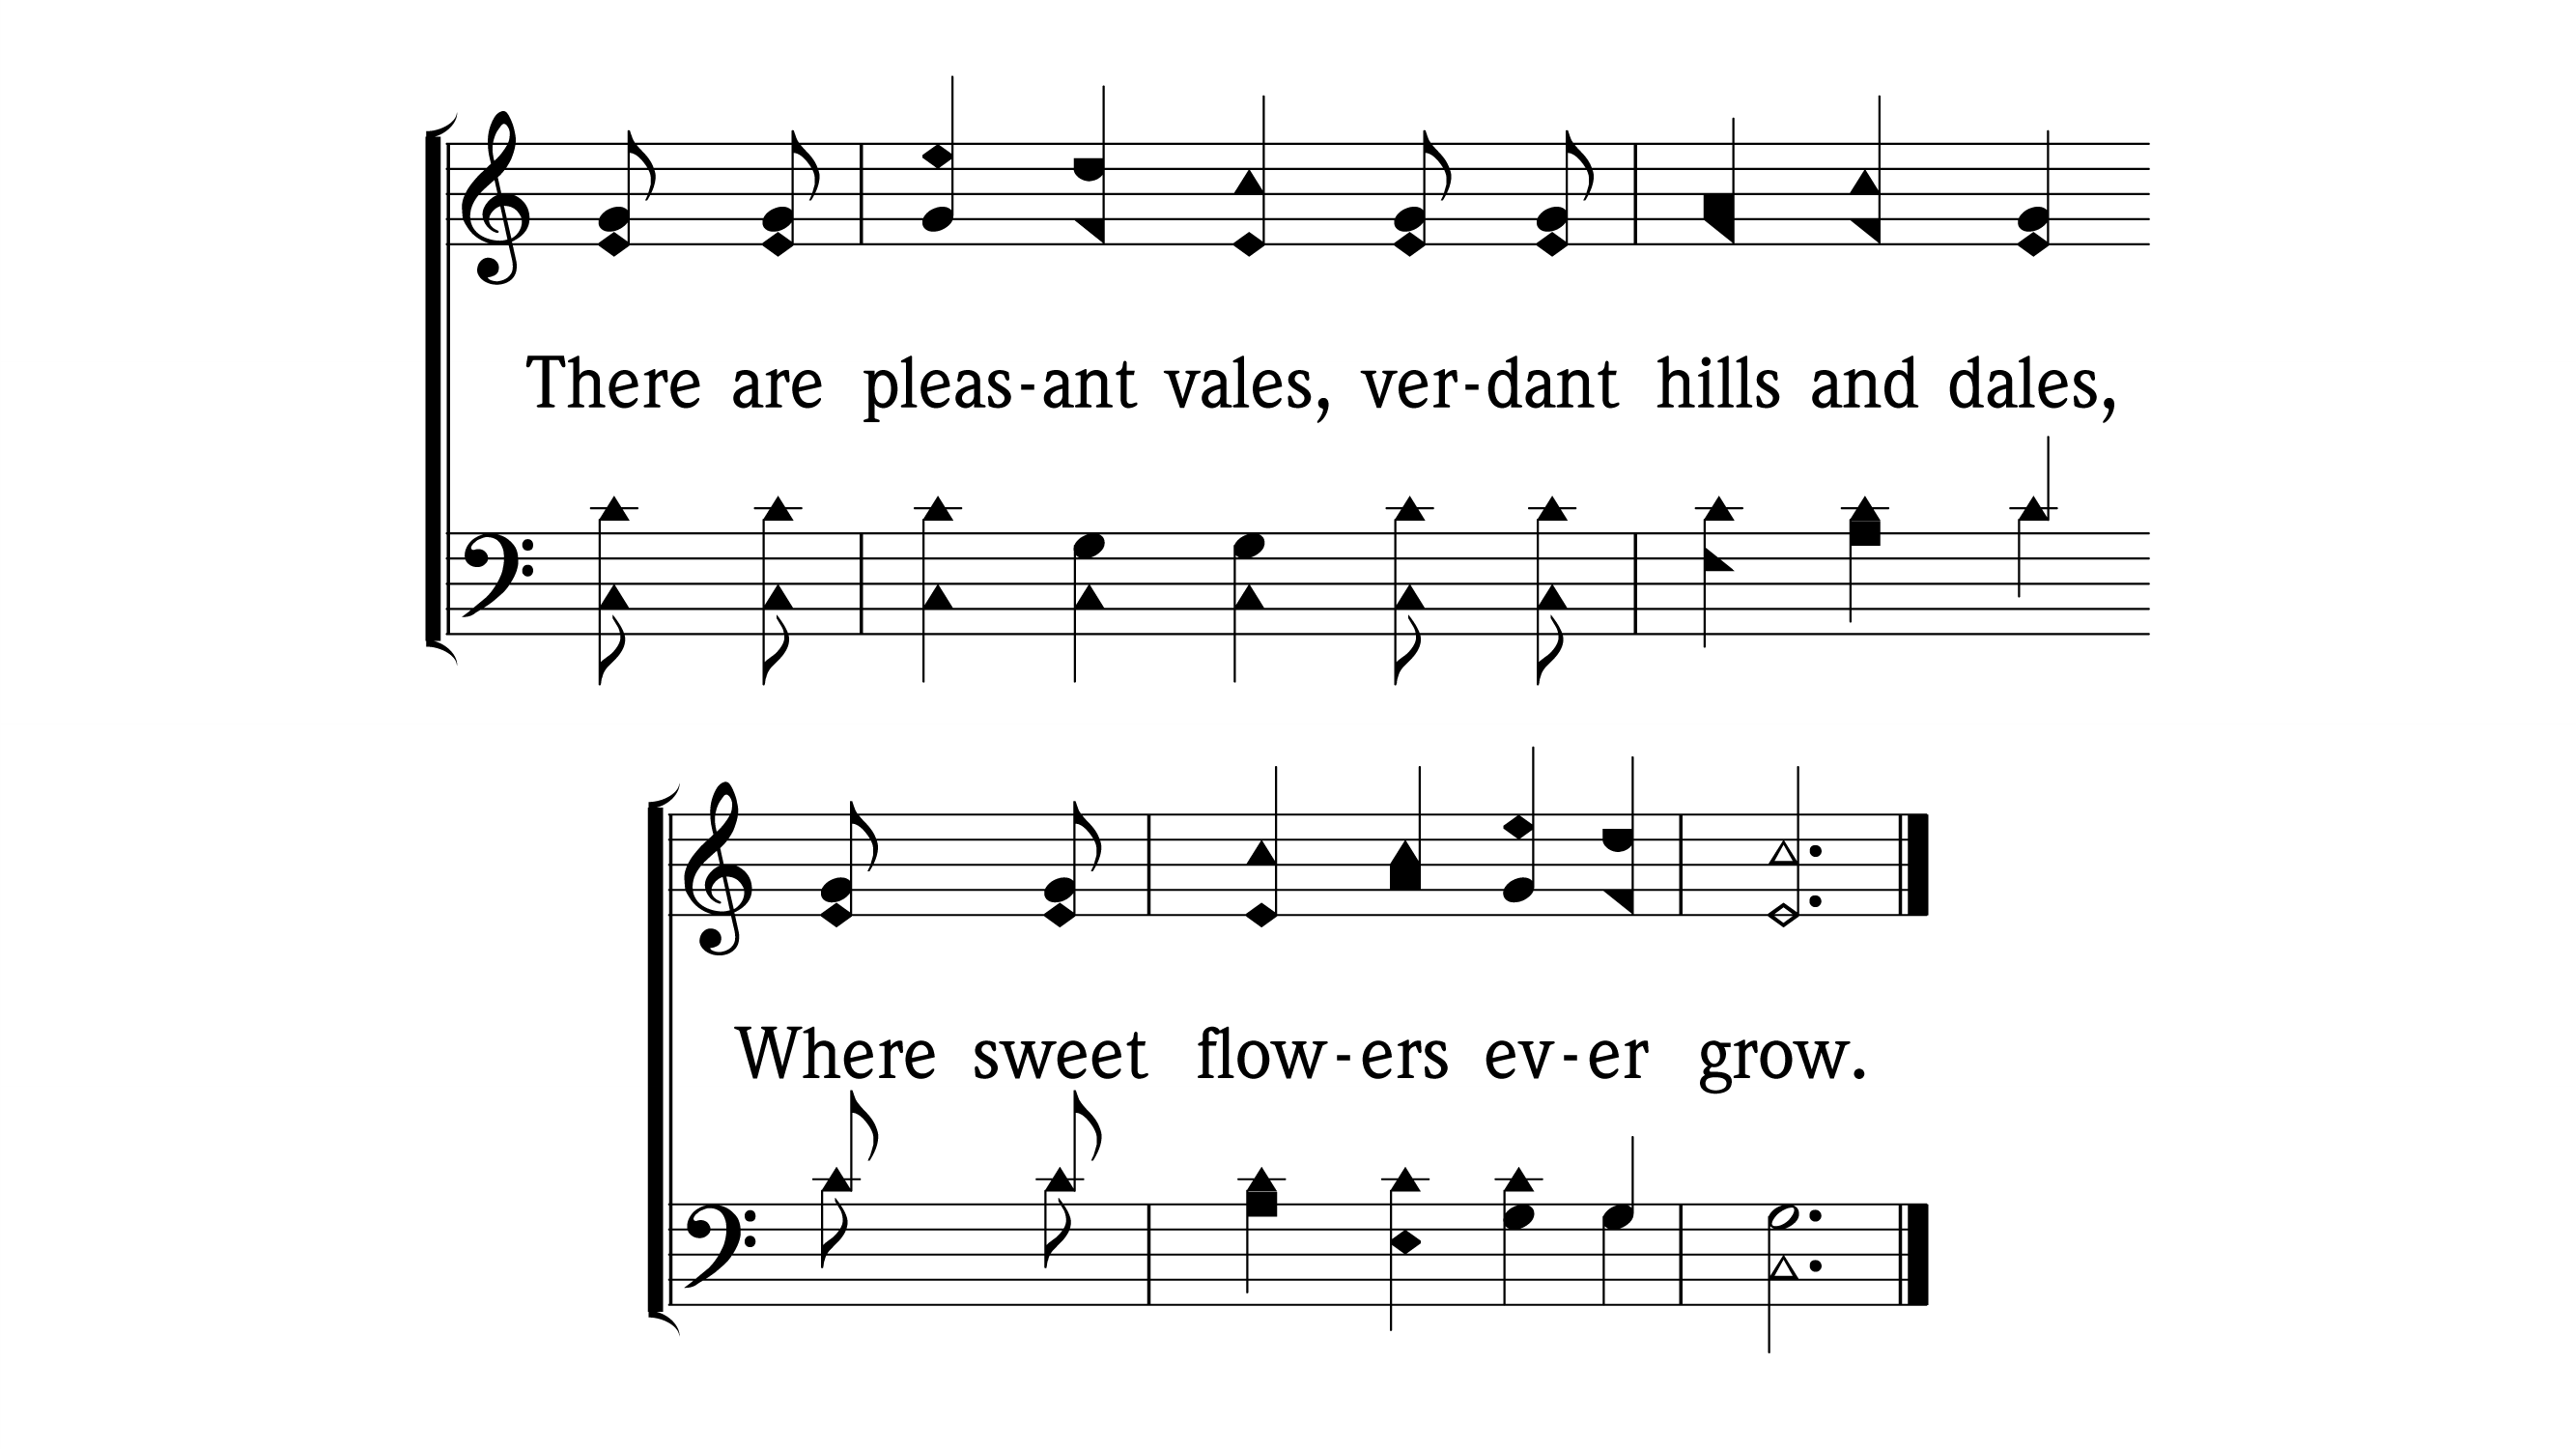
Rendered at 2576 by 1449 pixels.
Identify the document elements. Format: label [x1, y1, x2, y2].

text_box [0, 0, 2576, 1449]
